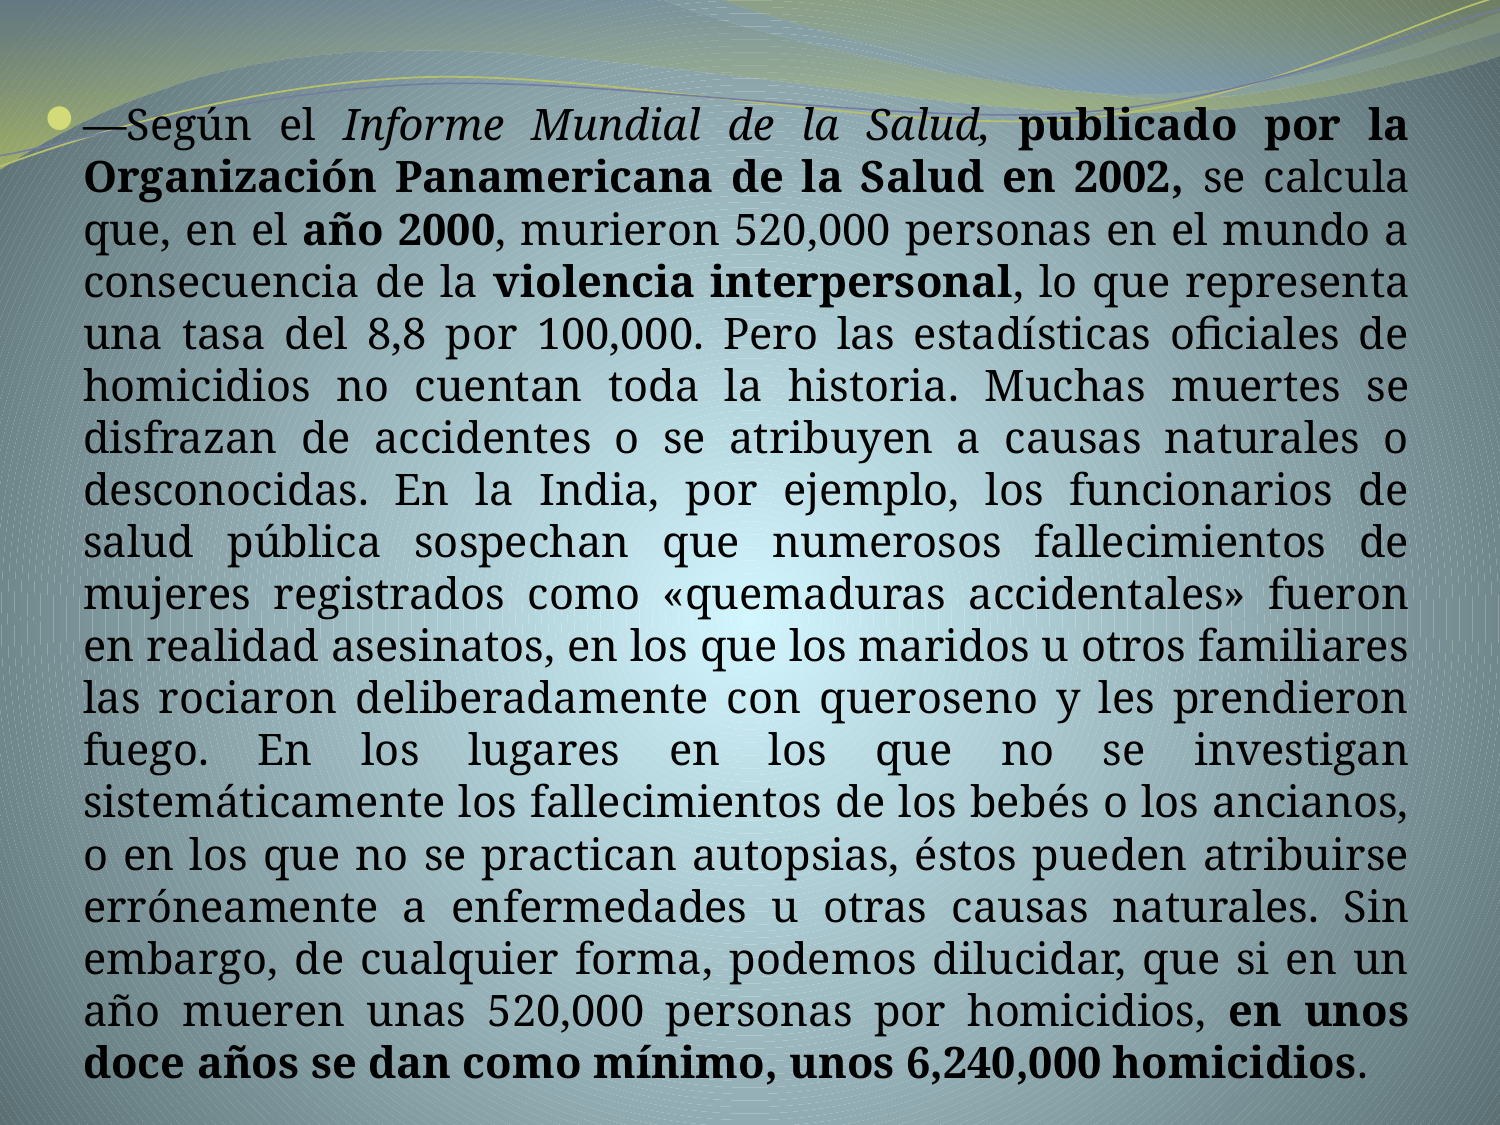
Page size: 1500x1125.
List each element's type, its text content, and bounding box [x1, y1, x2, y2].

list —Según el Informe Mundial de la Salud, publicado por la Organización Panamericana de la Salud en 2002, se calcula que, en el año 2000, murieron 520,000 personas en el mundo a consecuencia de la violencia interpersonal, lo que representa una tasa del 8,8 por 100,000. Pero las estadísticas oficiales de homicidios no cuentan toda la historia. Muchas muertes se disfrazan de accidentes o se atribuyen a causas naturales o desconocidas. En la India, por ejemplo, los funcionarios de salud pública sospechan que numerosos fallecimientos de mujeres registrados como «quemaduras accidentales» fueron en realidad asesinatos, en los que los maridos u otros familiares las rociaron deliberadamente con queroseno y les prendieron fuego. En los lugares en los que no se investigan sistemáticamente los fallecimientos de los bebés o los ancianos, o en los que no se practican autopsias, éstos pueden atribuirse erróneamente a enfermedades u otras causas naturales. Sin embargo, de cualquier forma, podemos dilucidar, que si en un año mueren unas 520,000 personas por homicidios, en unos doce años se dan como mínimo, unos 6,240,000 homicidios. [29, 90, 1425, 1125]
